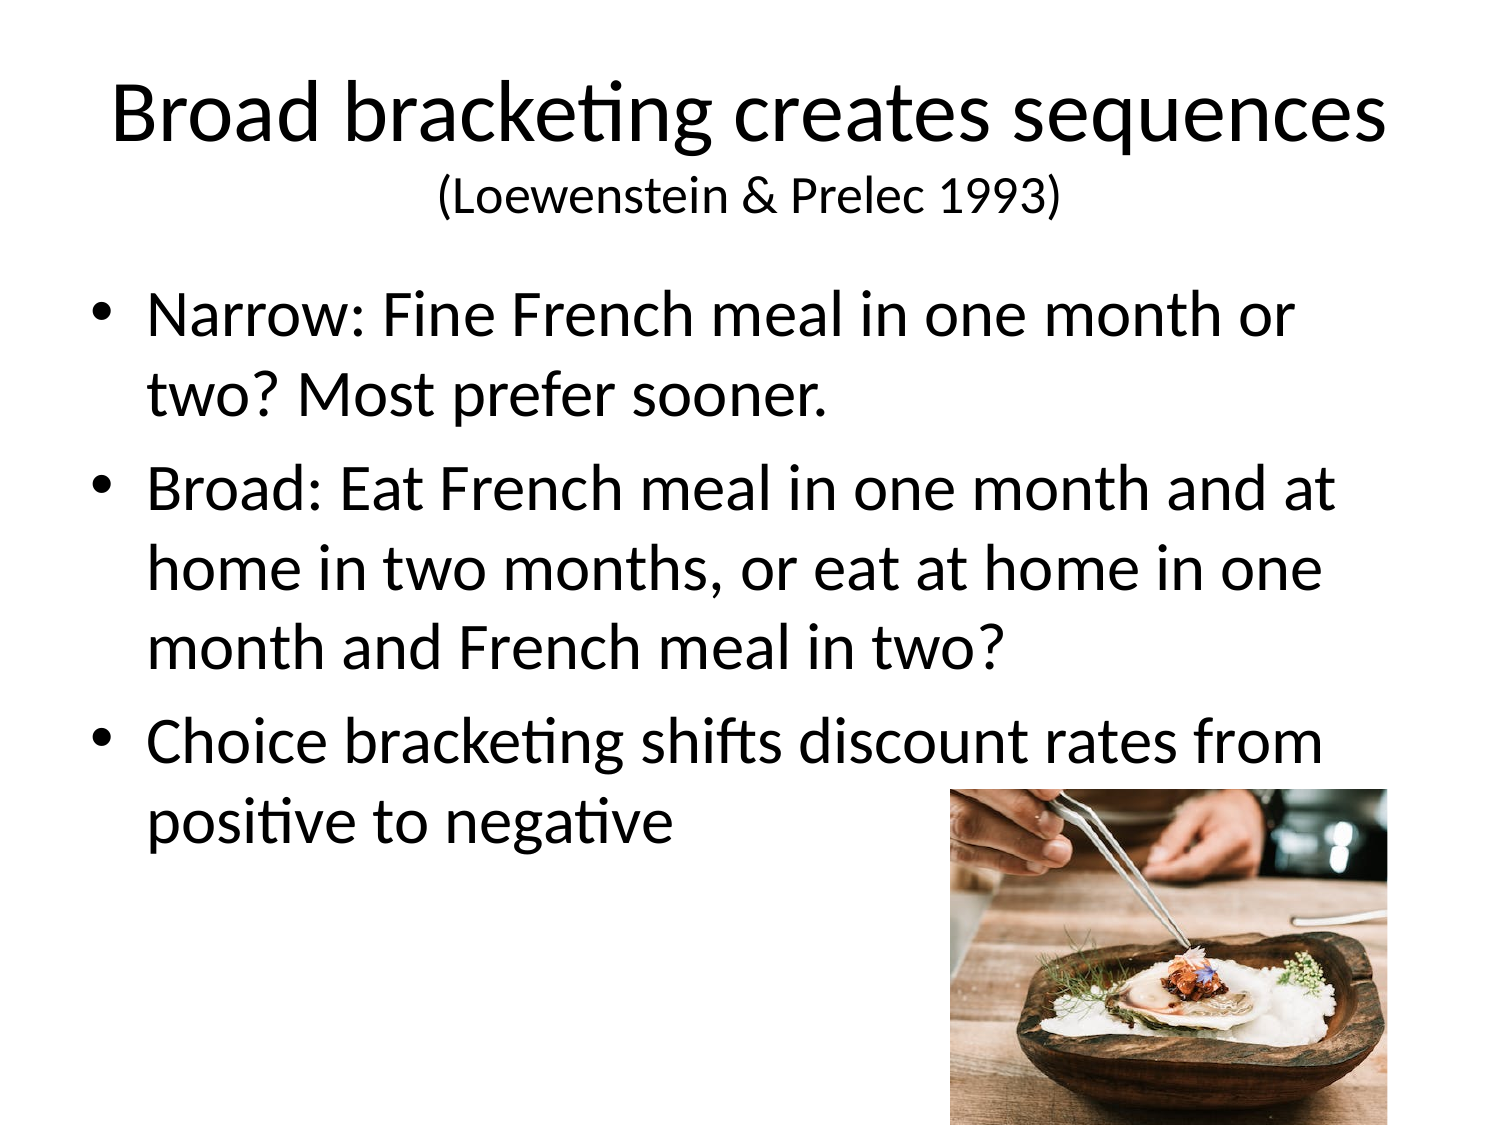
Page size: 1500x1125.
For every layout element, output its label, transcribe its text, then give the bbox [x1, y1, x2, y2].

title Broad bracketing creates sequences (Loewenstein & Prelec 1993) [75, 45, 1425, 233]
list Narrow: Fine French meal in one month or two? Most prefer sooner. Broad: Eat French meal in one month and at home in two months, or eat at home in one month and French meal in two? Choice bracketing shifts discount rates from positive to negative [75, 262, 1425, 1005]
picture [949, 789, 1388, 1125]
